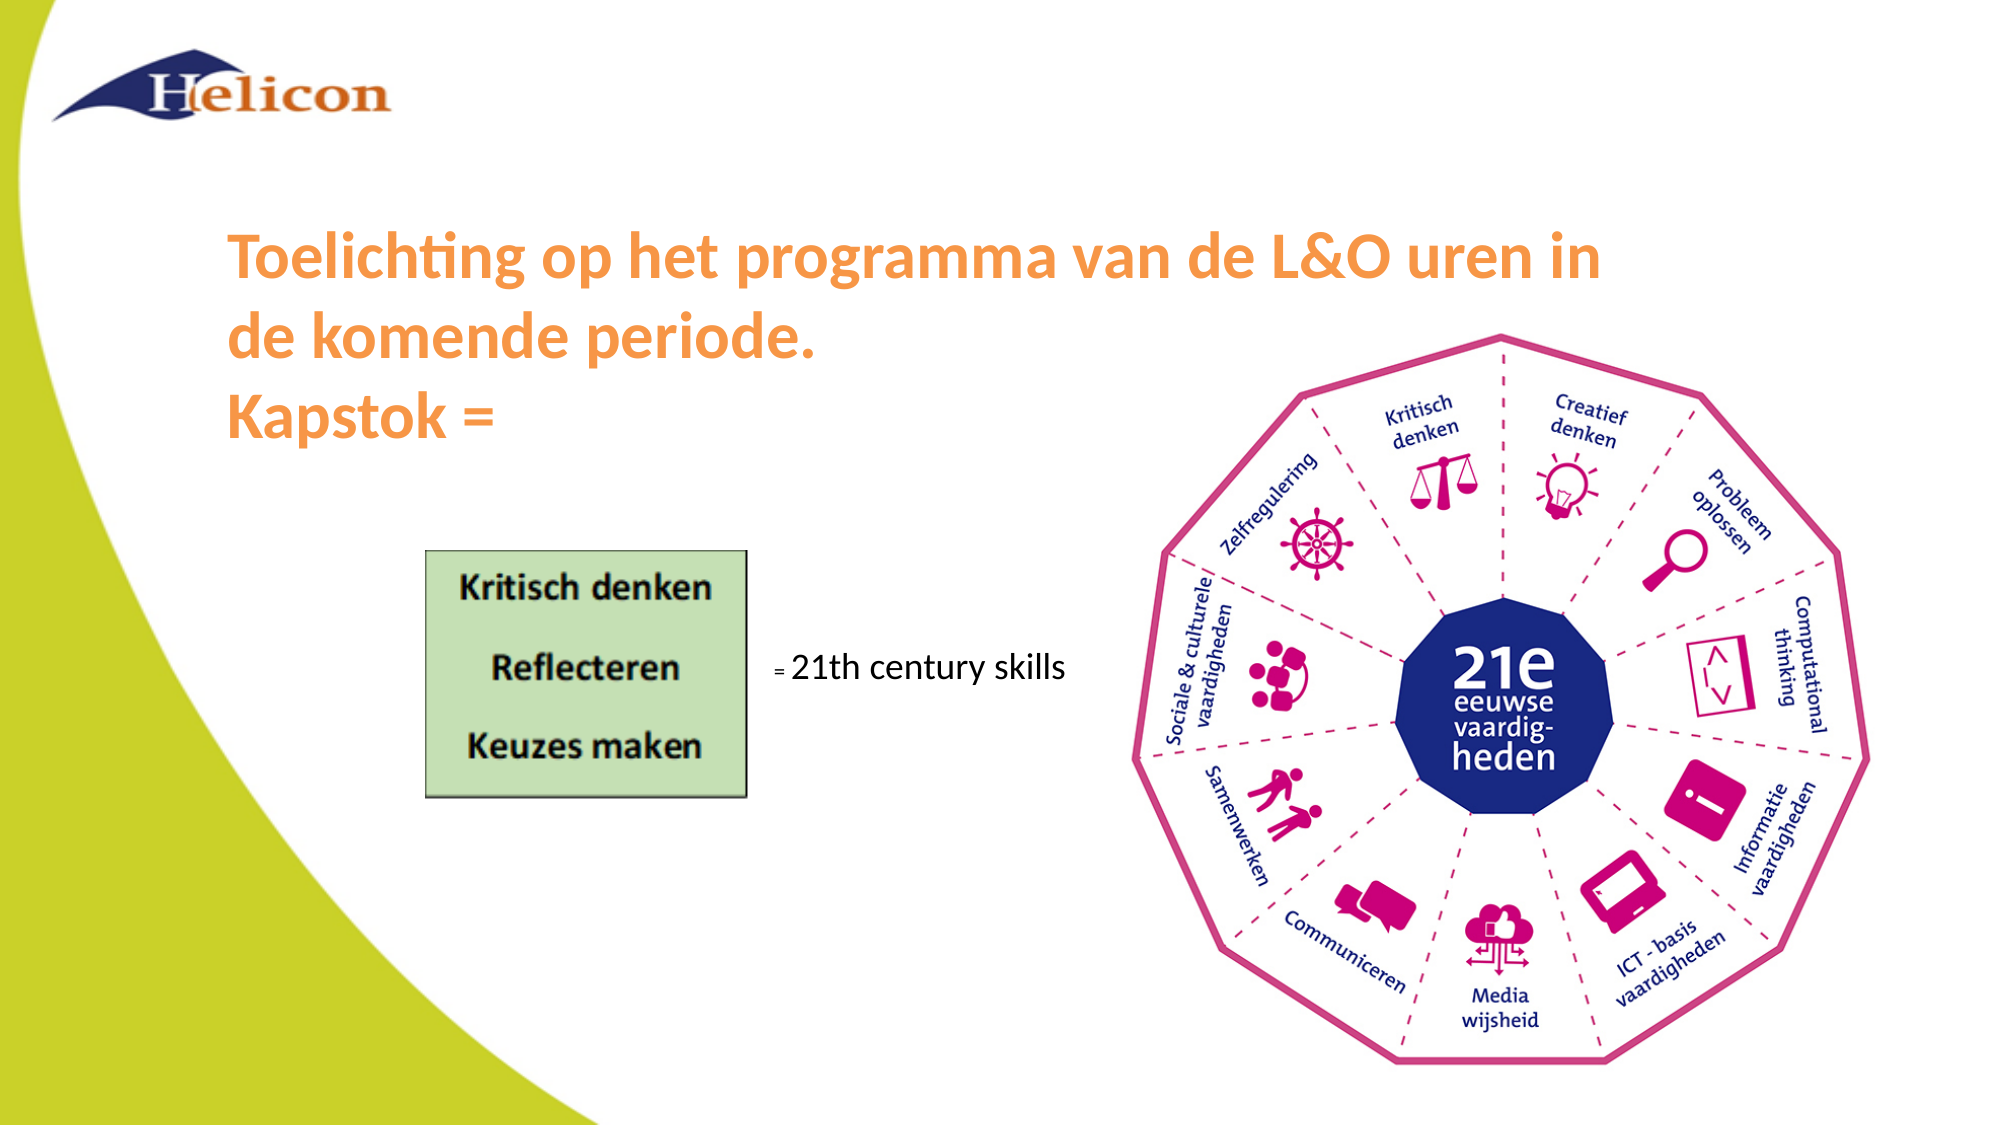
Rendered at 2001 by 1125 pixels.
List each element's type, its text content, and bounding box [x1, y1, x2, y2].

picture [0, 0, 2000, 1125]
text_box = 21th century skills [759, 634, 1086, 694]
text_box Toelichting op het programma van de L&O uren in de komende periode. Kapstok = [212, 204, 1691, 460]
